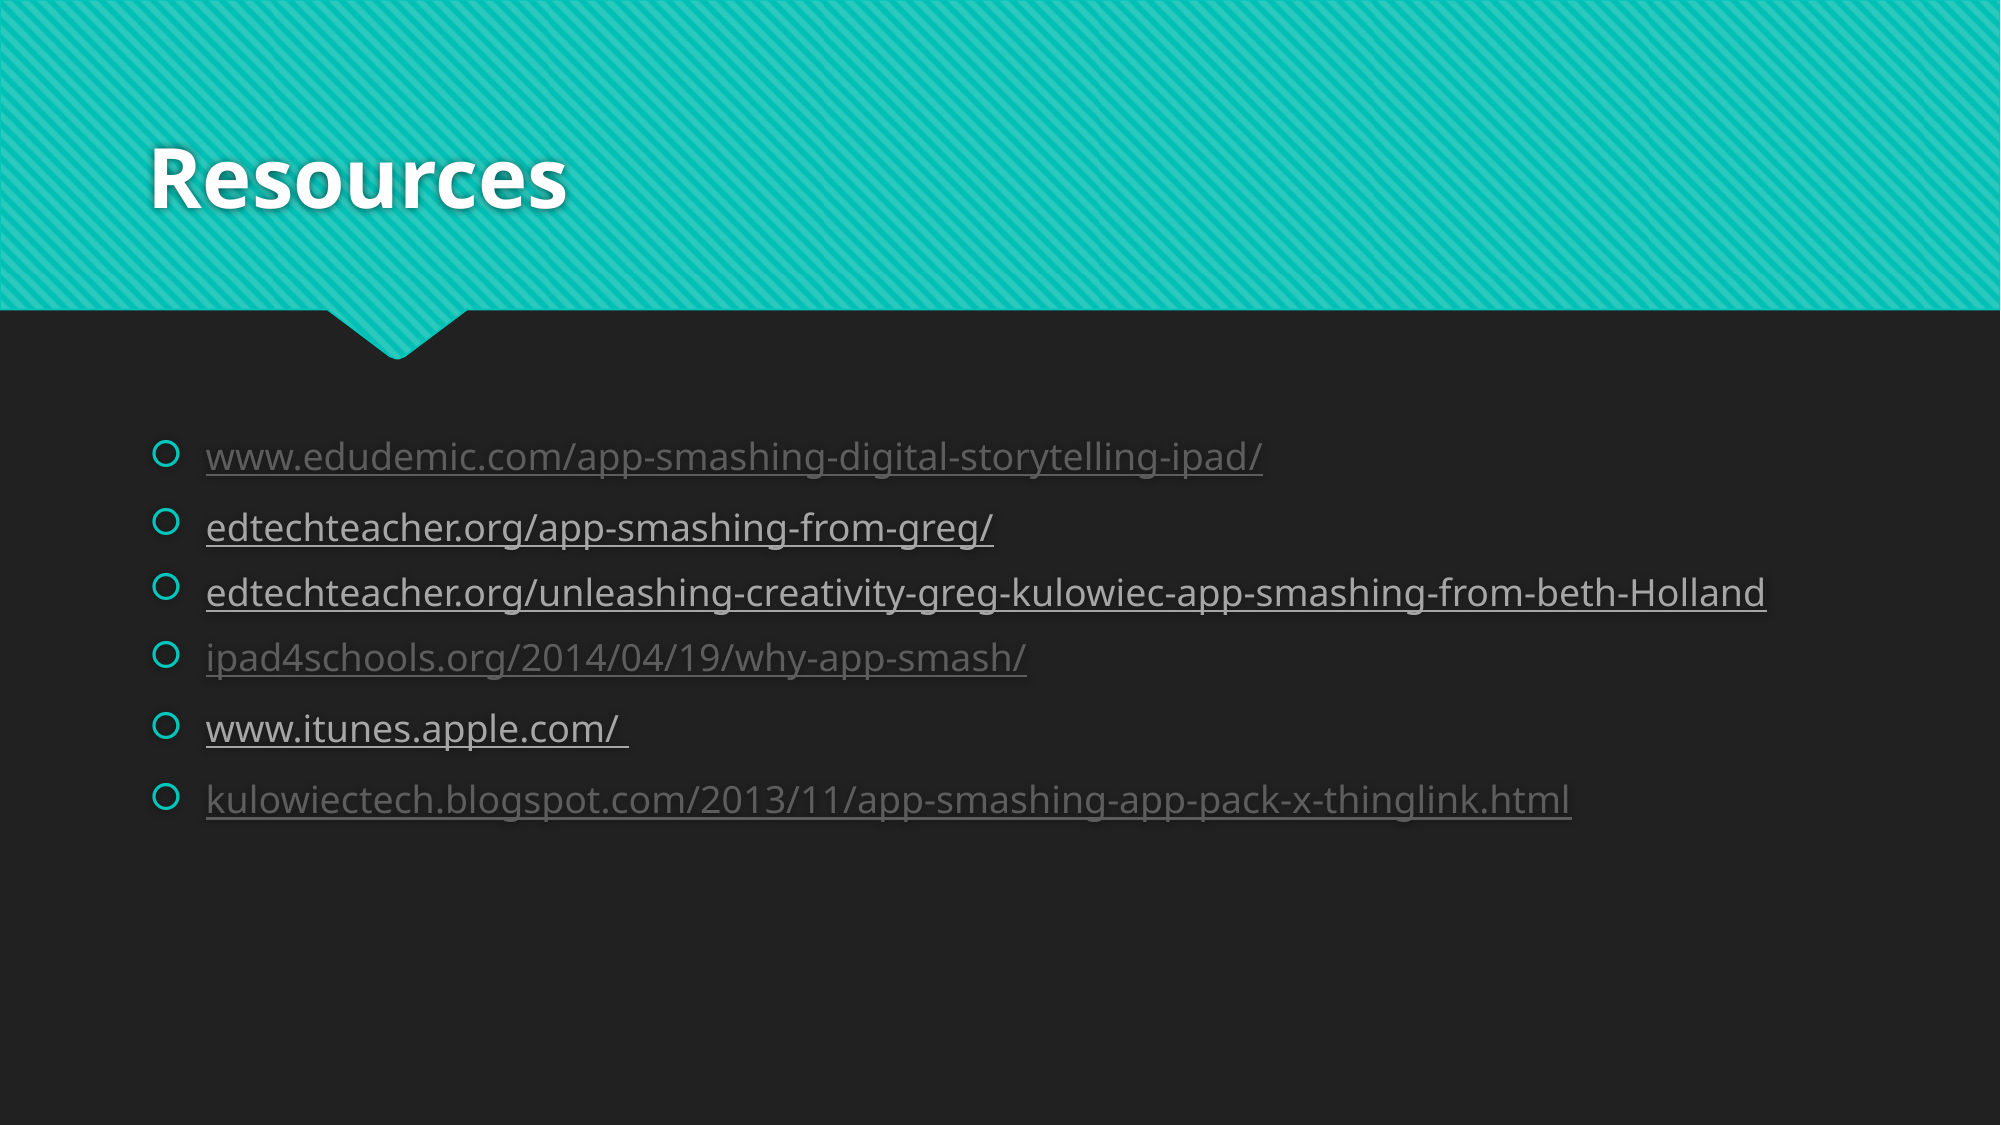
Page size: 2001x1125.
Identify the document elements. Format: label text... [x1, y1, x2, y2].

title Resources [132, 73, 1868, 233]
list www.edudemic.com/app-smashing-digital-storytelling-ipad/ edtechteacher.org/app-smashing-from-greg/ edtechteacher.org/unleashing-creativity-greg-kulowiec-app-smashing-from-beth-Holland ipad4schools.org/2014/04/19/why-app-smash/ www.itunes.apple.com/ kulowiectech.blogspot.com/2013/11/app-smashing-app-pack-x-thinglink.html [134, 364, 1866, 962]
